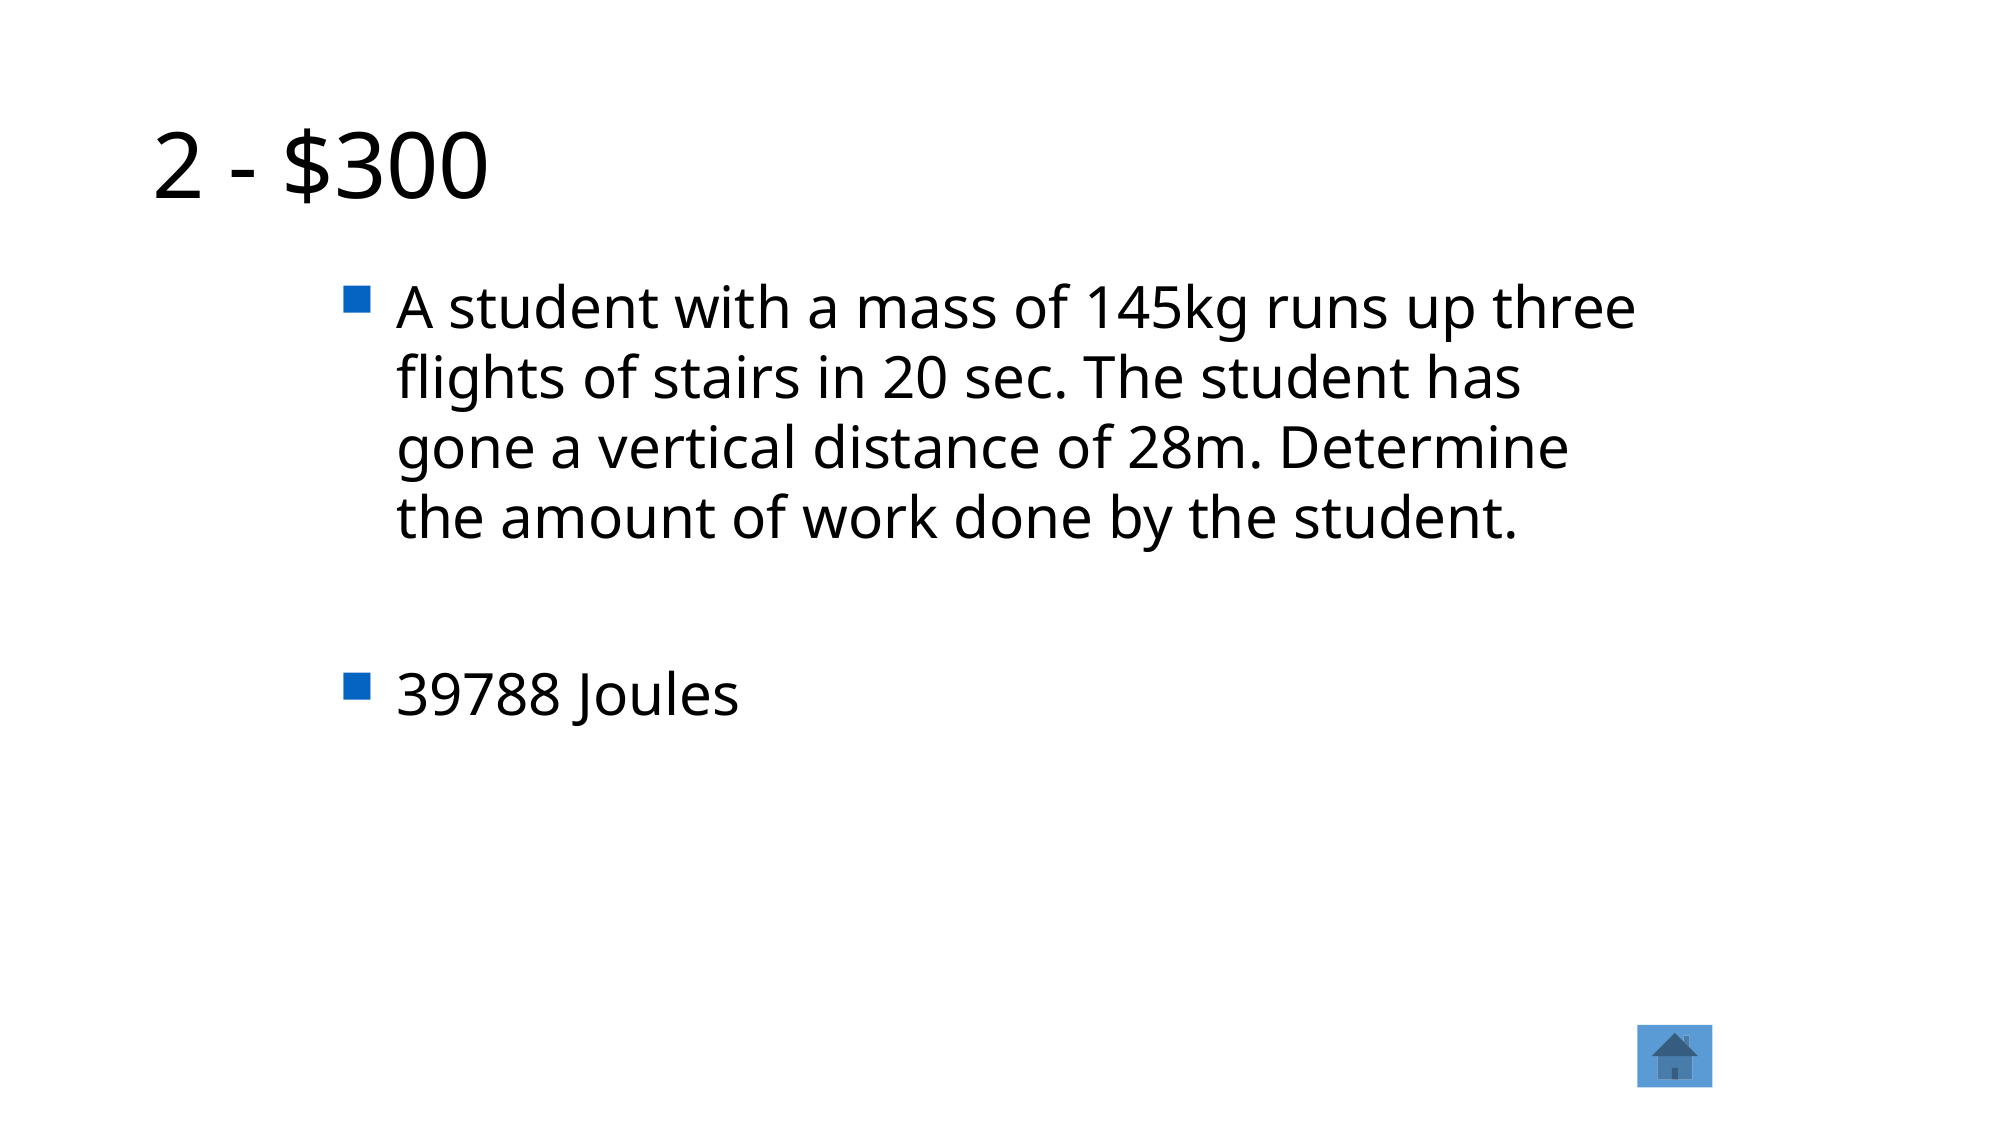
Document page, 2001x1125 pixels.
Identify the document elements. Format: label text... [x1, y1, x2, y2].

text_box A student with a mass of 145kg runs up three flights of stairs in 20 sec. The student has gone a vertical distance of 28m. Determine the amount of work done by the student. [324, 262, 1675, 588]
text_box [1637, 1024, 1713, 1088]
title 2 - $300 [137, 59, 1863, 278]
text_box 39788 Joules [324, 650, 1675, 1000]
